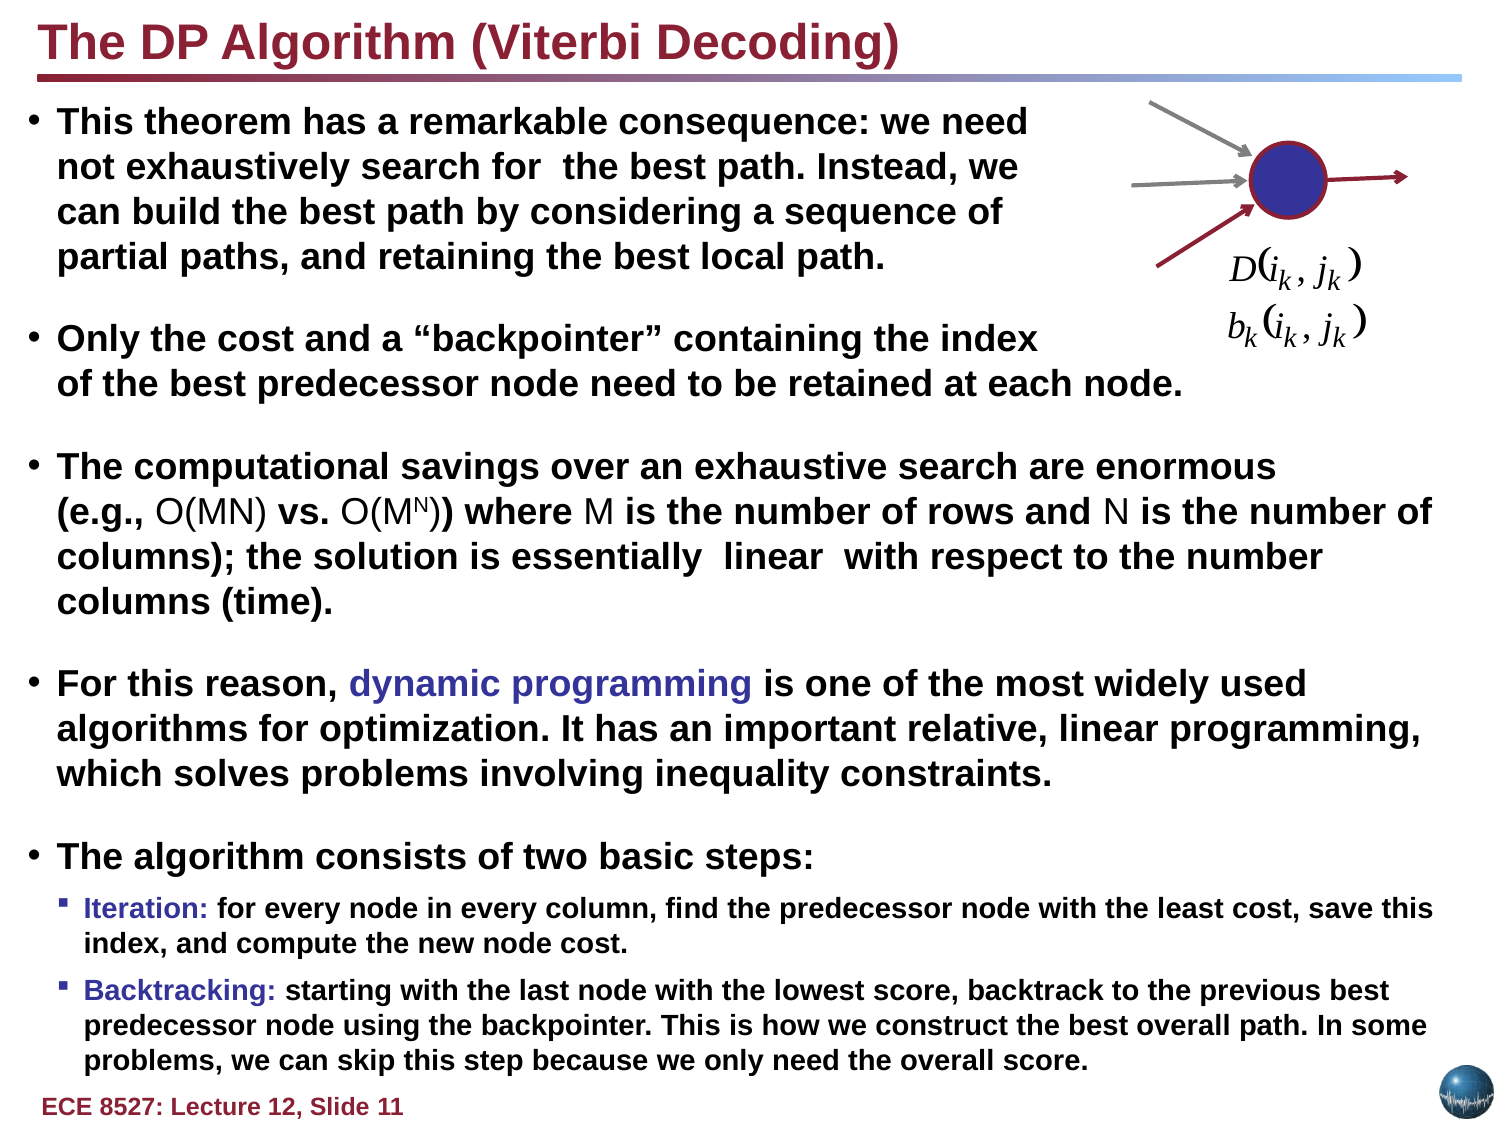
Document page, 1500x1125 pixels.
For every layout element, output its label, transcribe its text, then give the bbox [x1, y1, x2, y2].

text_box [1147, 232, 1264, 239]
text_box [1131, 180, 1248, 186]
text_box [1248, 140, 1328, 220]
picture [1439, 1065, 1494, 1119]
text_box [1291, 176, 1409, 182]
text_box The DP Algorithm (Viterbi Decoding) [37, 9, 1459, 70]
slide_number [0, 1074, 400, 1125]
text_box This theorem has a remarkable consequence: we need not exhaustively search for the best path. Instead, we can build the best path by considering a sequence of partial paths, and retaining the best local path. Only the cost and a “backpointer” containing the index of the best predecessor node need to be retained at each node. The computational savings over an exhaustive search are enormous (e.g., O(MN) vs. O(MN)) where M is the number of rows and N is the number of columns); the solution is essentially linear with respect to the number columns (time). For this reason, dynamic programming is one of the most widely used algorithms for optimization. It has an important relative, linear programming, which solves problems involving inequality constraints. The algorithm consists of two basic steps: Iteration: for every node in every column, find the predecessor node with the least cost, save this index, and compute the new node cost. Backtracking: starting with the last node with the lowest score, backtrack to the previous best predecessor node using the backpointer. This is how we construct the best overall path. In some problems, we can skip this step because we only need the overall score. [27, 96, 1463, 1077]
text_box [1142, 126, 1259, 132]
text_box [1224, 247, 1367, 354]
